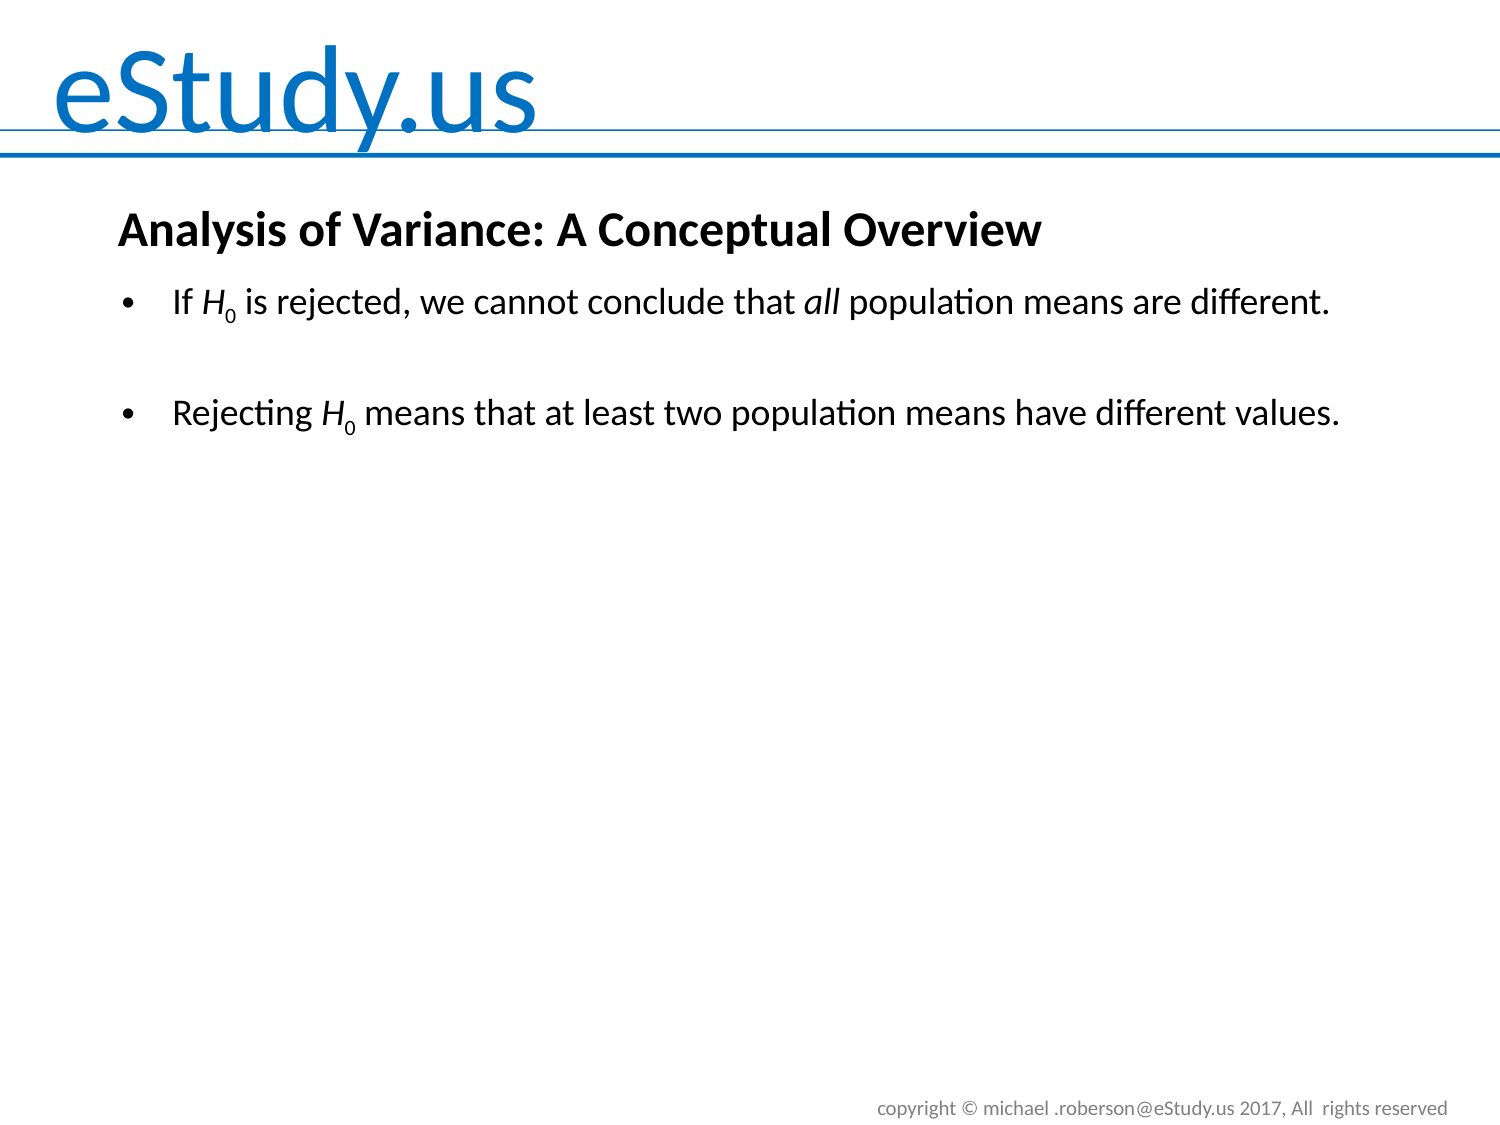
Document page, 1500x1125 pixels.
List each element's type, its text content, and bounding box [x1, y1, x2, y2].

text_box Analysis of Variance: A Conceptual Overview [106, 176, 1382, 277]
text_box Rejecting H0 means that at least two population means have different values. [106, 374, 1335, 454]
text_box If H0 is rejected, we cannot conclude that all population means are different. [106, 277, 1335, 339]
